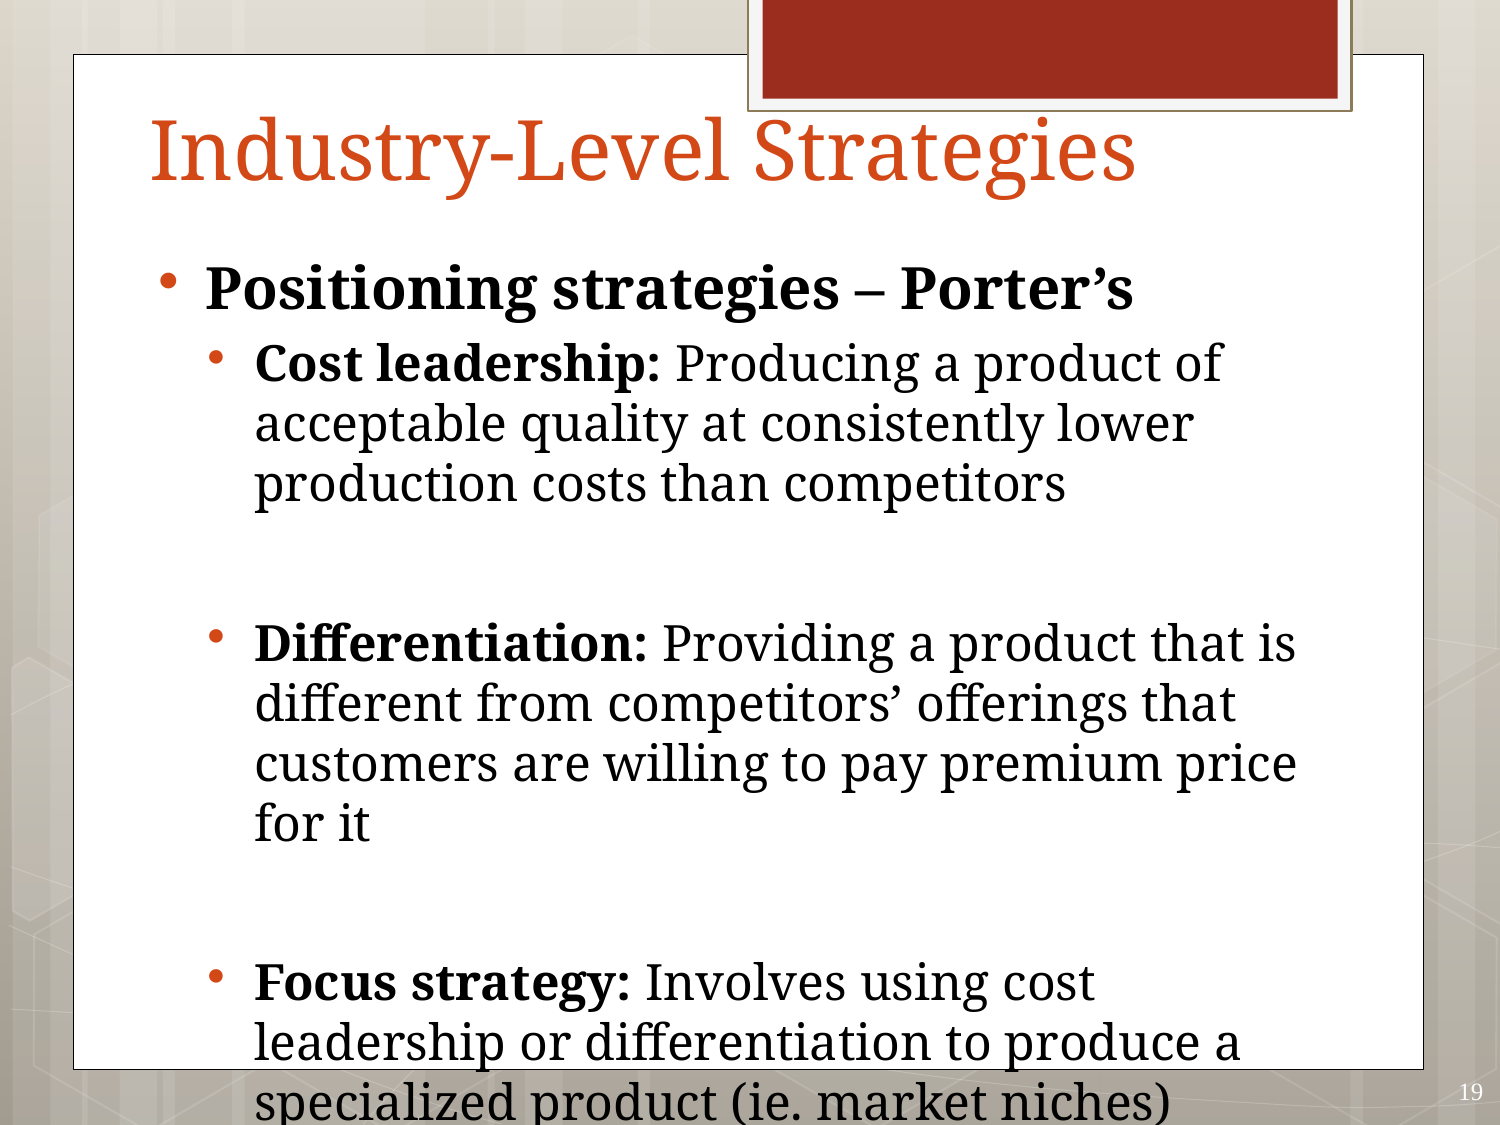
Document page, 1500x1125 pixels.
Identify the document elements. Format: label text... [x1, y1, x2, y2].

title Industry-Level Strategies [134, 89, 1371, 215]
text_box [0, 0, 875, 75]
list Positioning strategies – Porter’s Cost leadership: Producing a product of acceptable quality at consistently lower production costs than competitors Differentiation: Providing a product that is different from competitors’ offerings that customers are willing to pay premium price for it Focus strategy: Involves using cost leadership or differentiation to produce a specialized product (ie. market niches) [134, 244, 1371, 1064]
slide_number 19 [1279, 1060, 1499, 1120]
